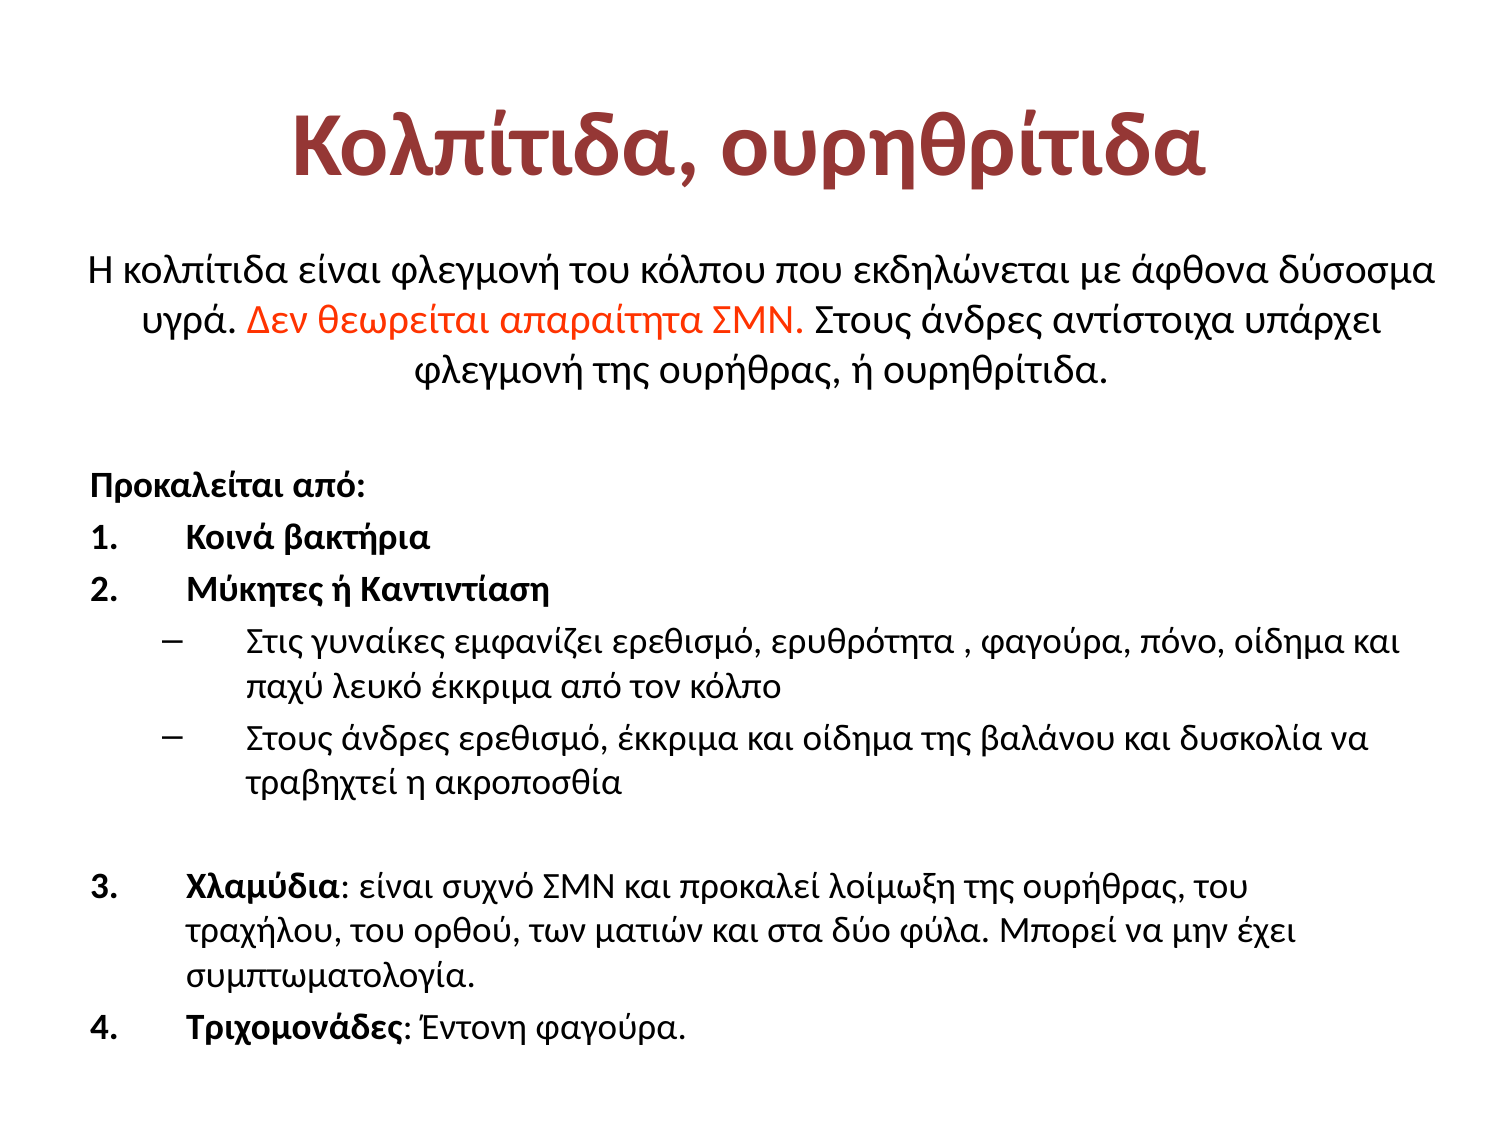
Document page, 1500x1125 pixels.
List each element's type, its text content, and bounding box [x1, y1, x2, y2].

title Κολπίτιδα, ουρηθρίτιδα [75, 45, 1425, 233]
list Προκαλείται από: Κοινά βακτήρια Μύκητες ή Καντιντίαση Στις γυναίκες εμφανίζει ερεθισμό, ερυθρότητα , φαγούρα, πόνο, οίδημα και παχύ λευκό έκκριμα από τον κόλπο Στους άνδρες ερεθισμό, έκκριμα και οίδημα της βαλάνου και δυσκολία να τραβηχτεί η ακροποσθία Χλαμύδια: είναι συχνό ΣΜΝ και προκαλεί λοίμωξη της ουρήθρας, του τραχήλου, του ορθού, των ματιών και στα δύο φύλα. Μπορεί να μην έχει συμπτωματολογία. Τριχομονάδες: Έντονη φαγούρα. [75, 450, 1425, 1055]
text_box Η κολπίτιδα είναι φλεγμονή του κόλπου που εκδηλώνεται με άφθονα δύσοσμα υγρά. Δεν θεωρείται απαραίτητα ΣΜΝ. Στους άνδρες αντίστοιχα υπάρχει φλεγμονή της ουρήθρας, ή ουρηθρίτιδα. [70, 234, 1454, 450]
